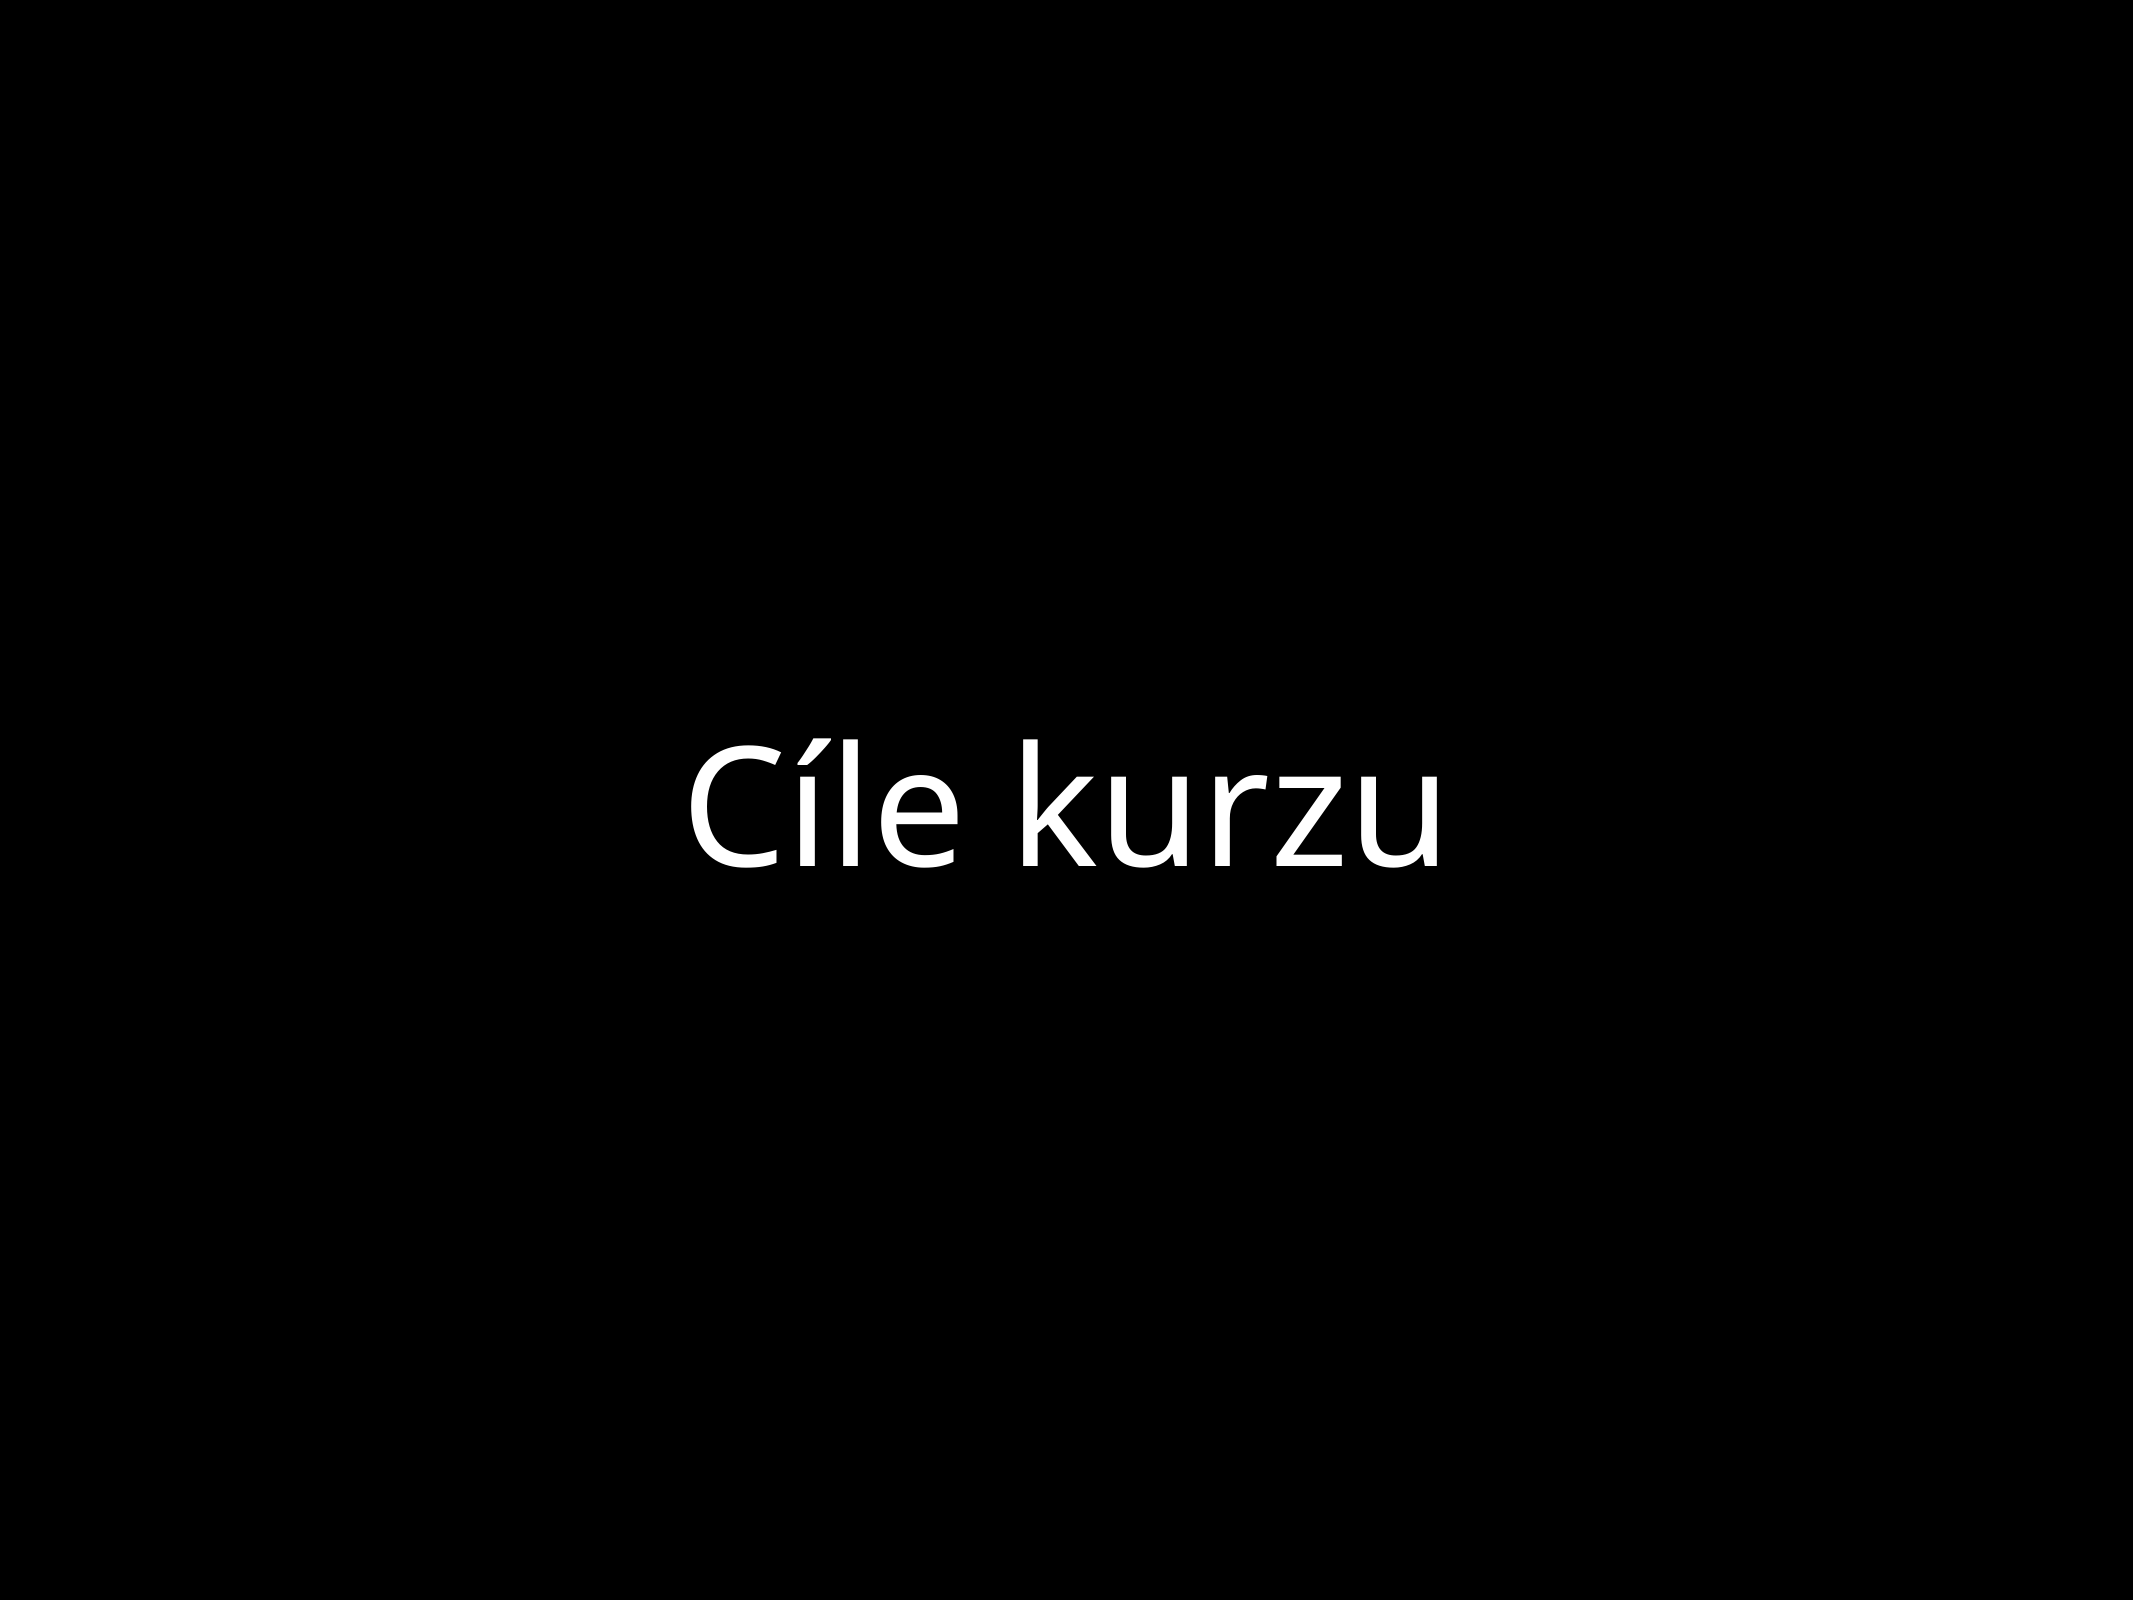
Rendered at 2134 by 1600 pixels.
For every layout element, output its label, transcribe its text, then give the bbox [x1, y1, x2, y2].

title Cíle kurzu [207, 528, 1926, 1072]
